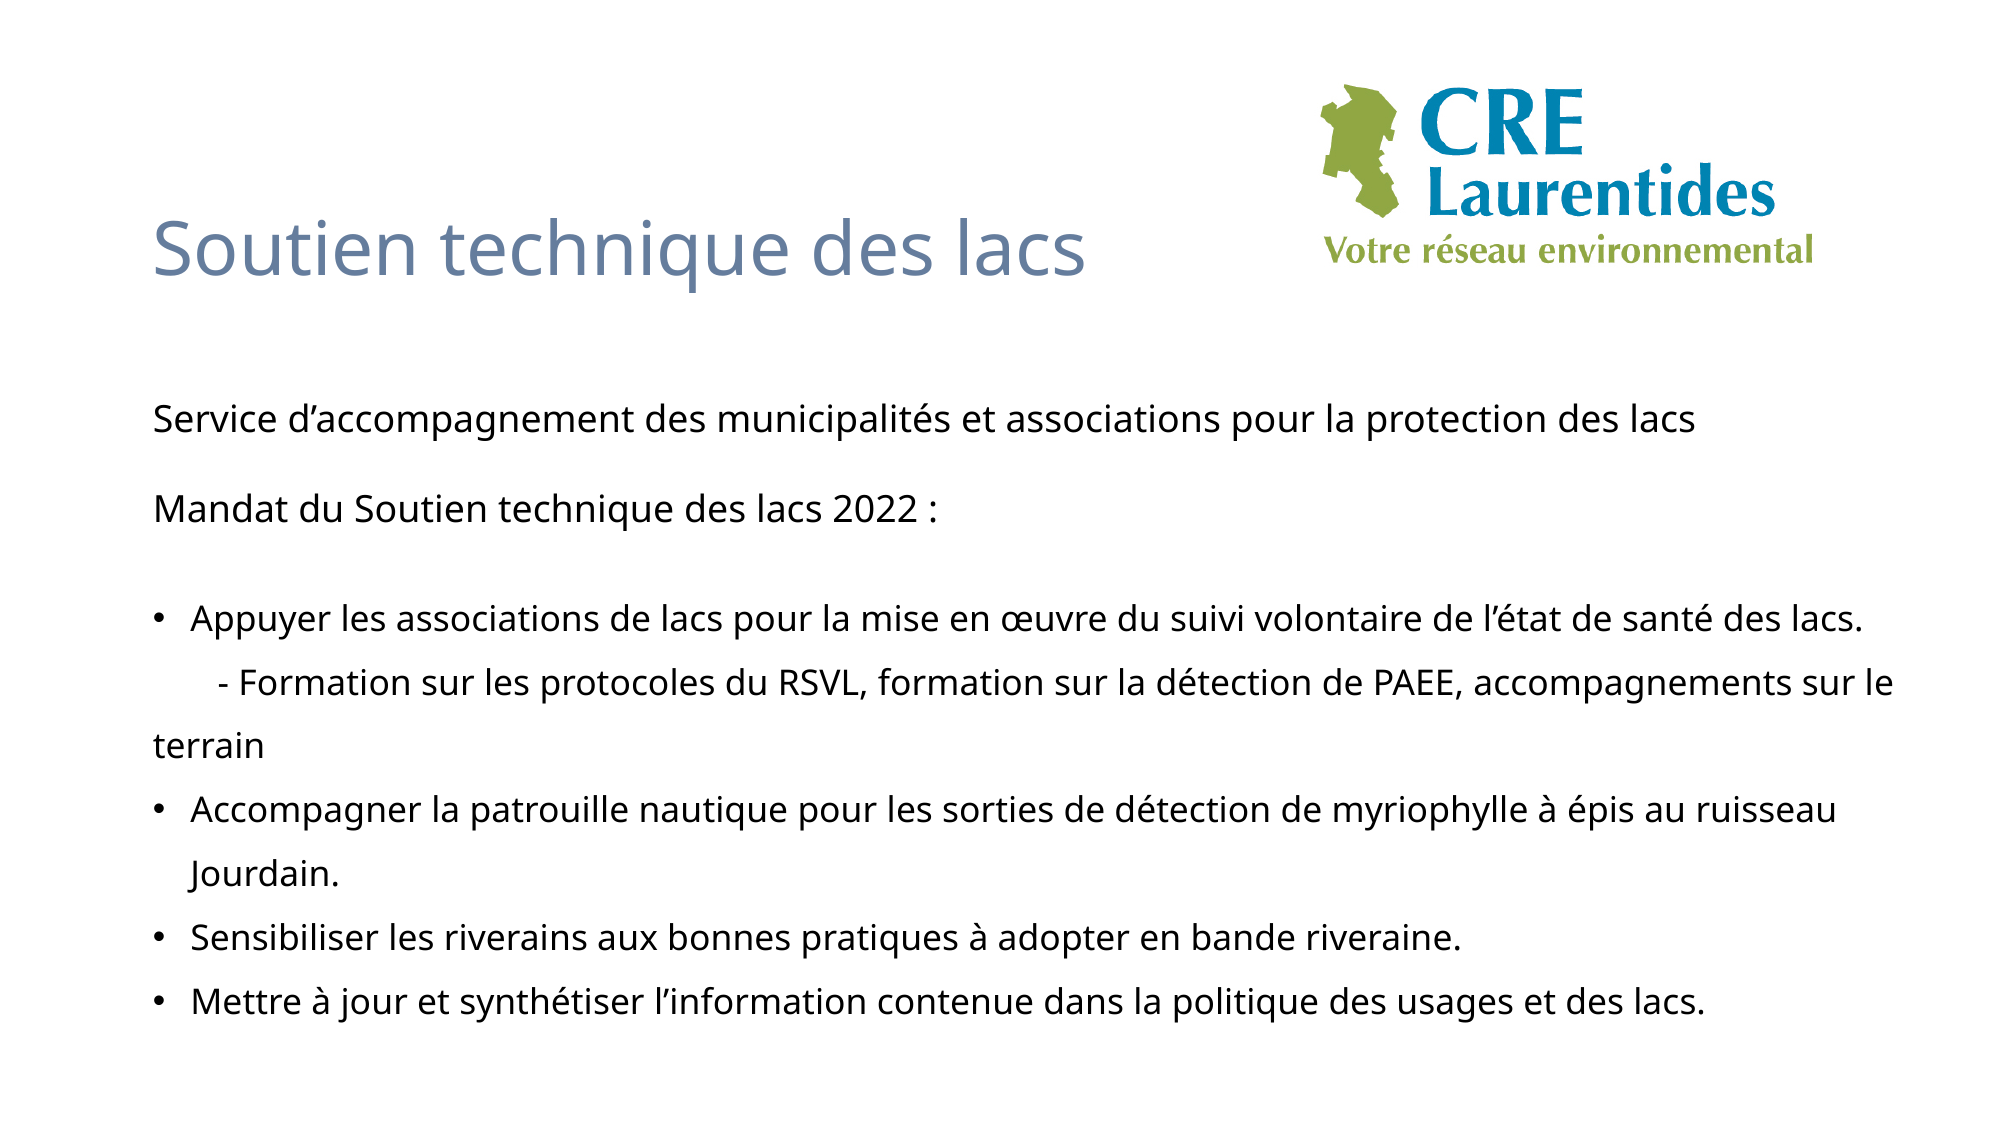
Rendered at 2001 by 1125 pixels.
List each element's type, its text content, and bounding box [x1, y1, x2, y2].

picture [1289, 74, 1849, 288]
list Service d’accompagnement des municipalités et associations pour la protection des lacs Mandat du Soutien technique des lacs 2022 : Appuyer les associations de lacs pour la mise en œuvre du suivi volontaire de l’état de santé des lacs. - Formation sur les protocoles du RSVL, formation sur la détection de PAEE, accompagnements sur le terrain Accompagner la patrouille nautique pour les sorties de détection de myriophylle à épis au ruisseau Jourdain. Sensibiliser les riverains aux bonnes pratiques à adopter en bande riveraine. Mettre à jour et synthétiser l’information contenue dans la politique des usages et des lacs. [138, 386, 1916, 1034]
title Soutien technique des lacs [137, 160, 1265, 342]
